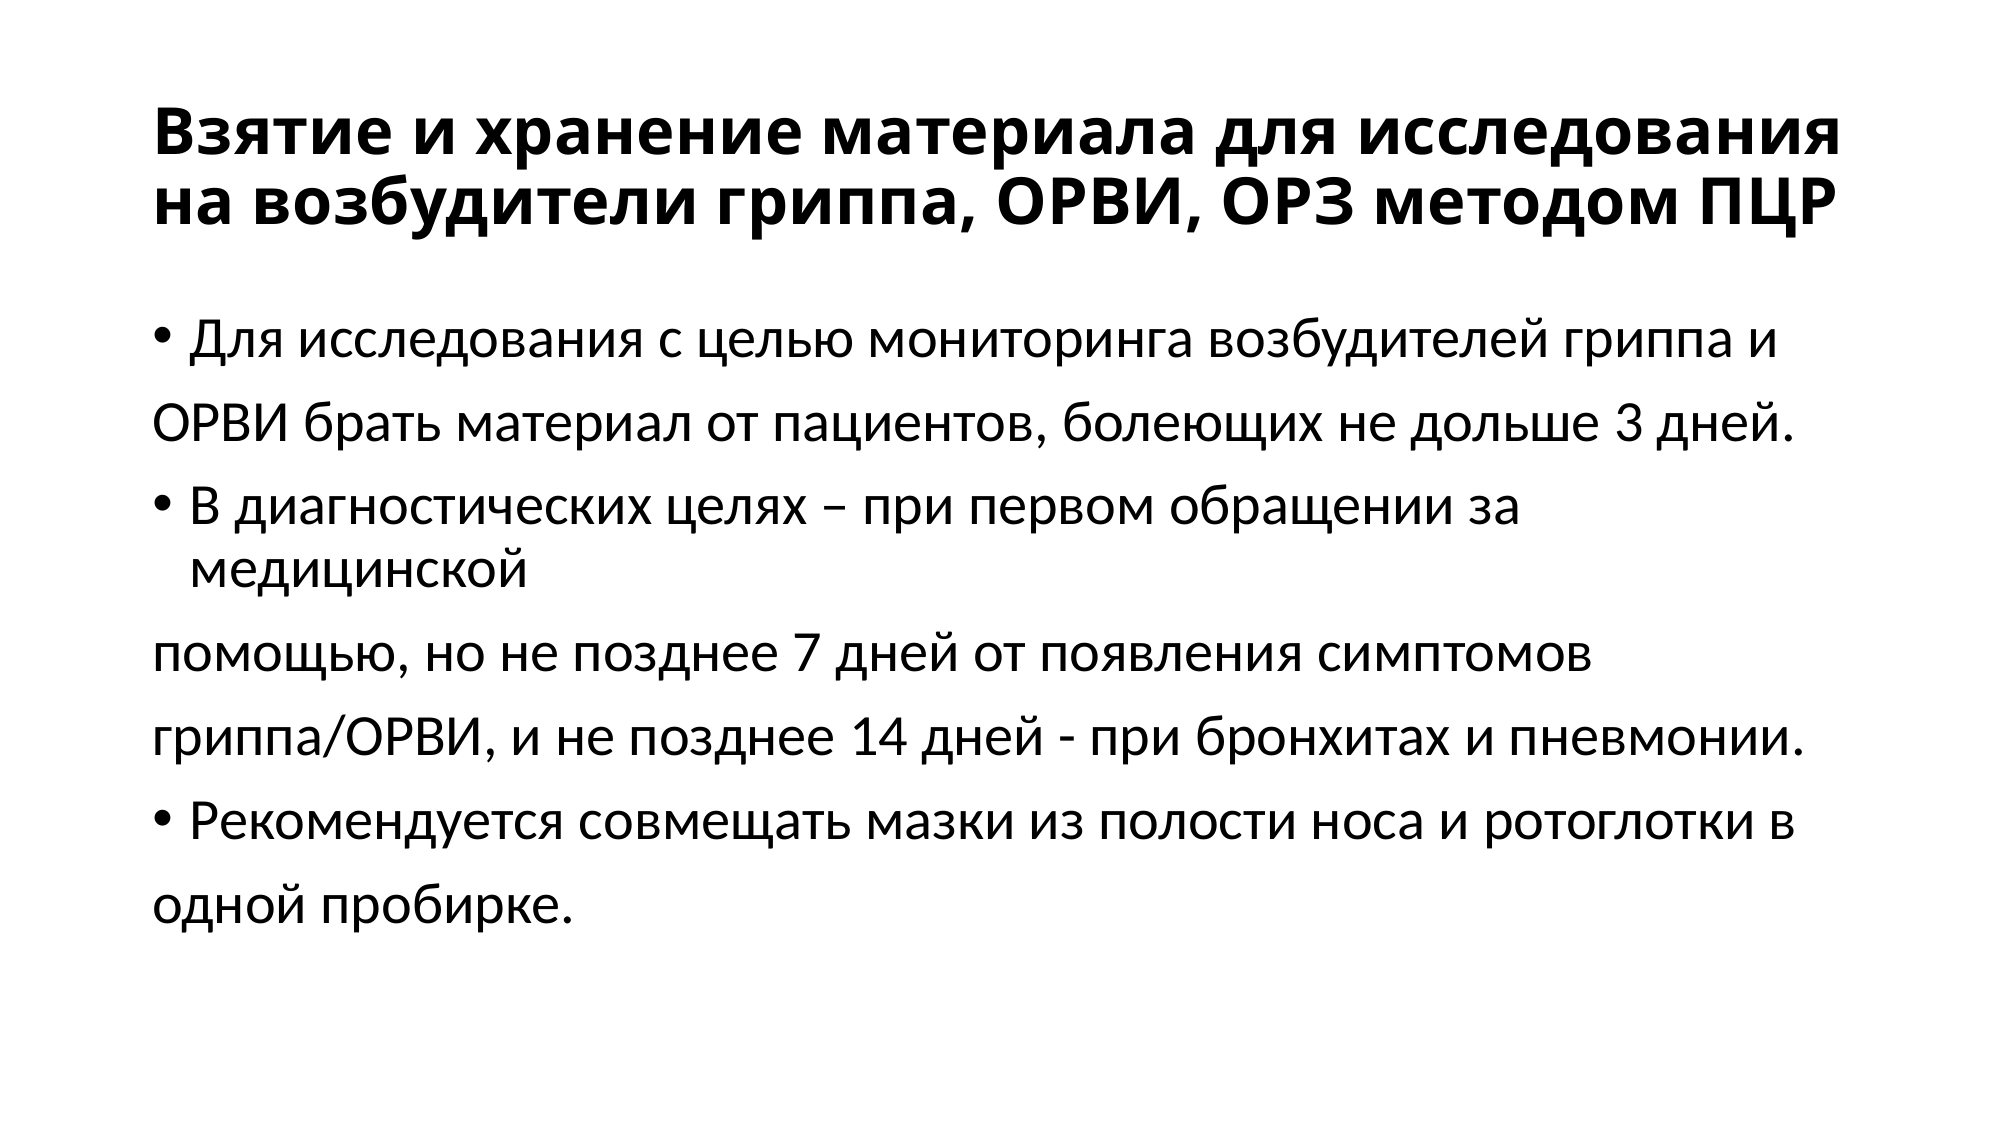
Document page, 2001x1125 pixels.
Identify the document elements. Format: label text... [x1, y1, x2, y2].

list Для исследования с целью мониторинга возбудителей гриппа и ОРВИ брать материал от пациентов, болеющих не дольше 3 дней. В диагностических целях – при первом обращении за медицинской помощью, но не позднее 7 дней от появления симптомов гриппа/ОРВИ, и не позднее 14 дней - при бронхитах и пневмонии. Рекомендуется совмещать мазки из полости носа и ротоглотки в одной пробирке. [137, 299, 1863, 1014]
title Взятие и хранение материала для исследования на возбудители гриппа, ОРВИ, ОРЗ методом ПЦР [137, 59, 1863, 278]
